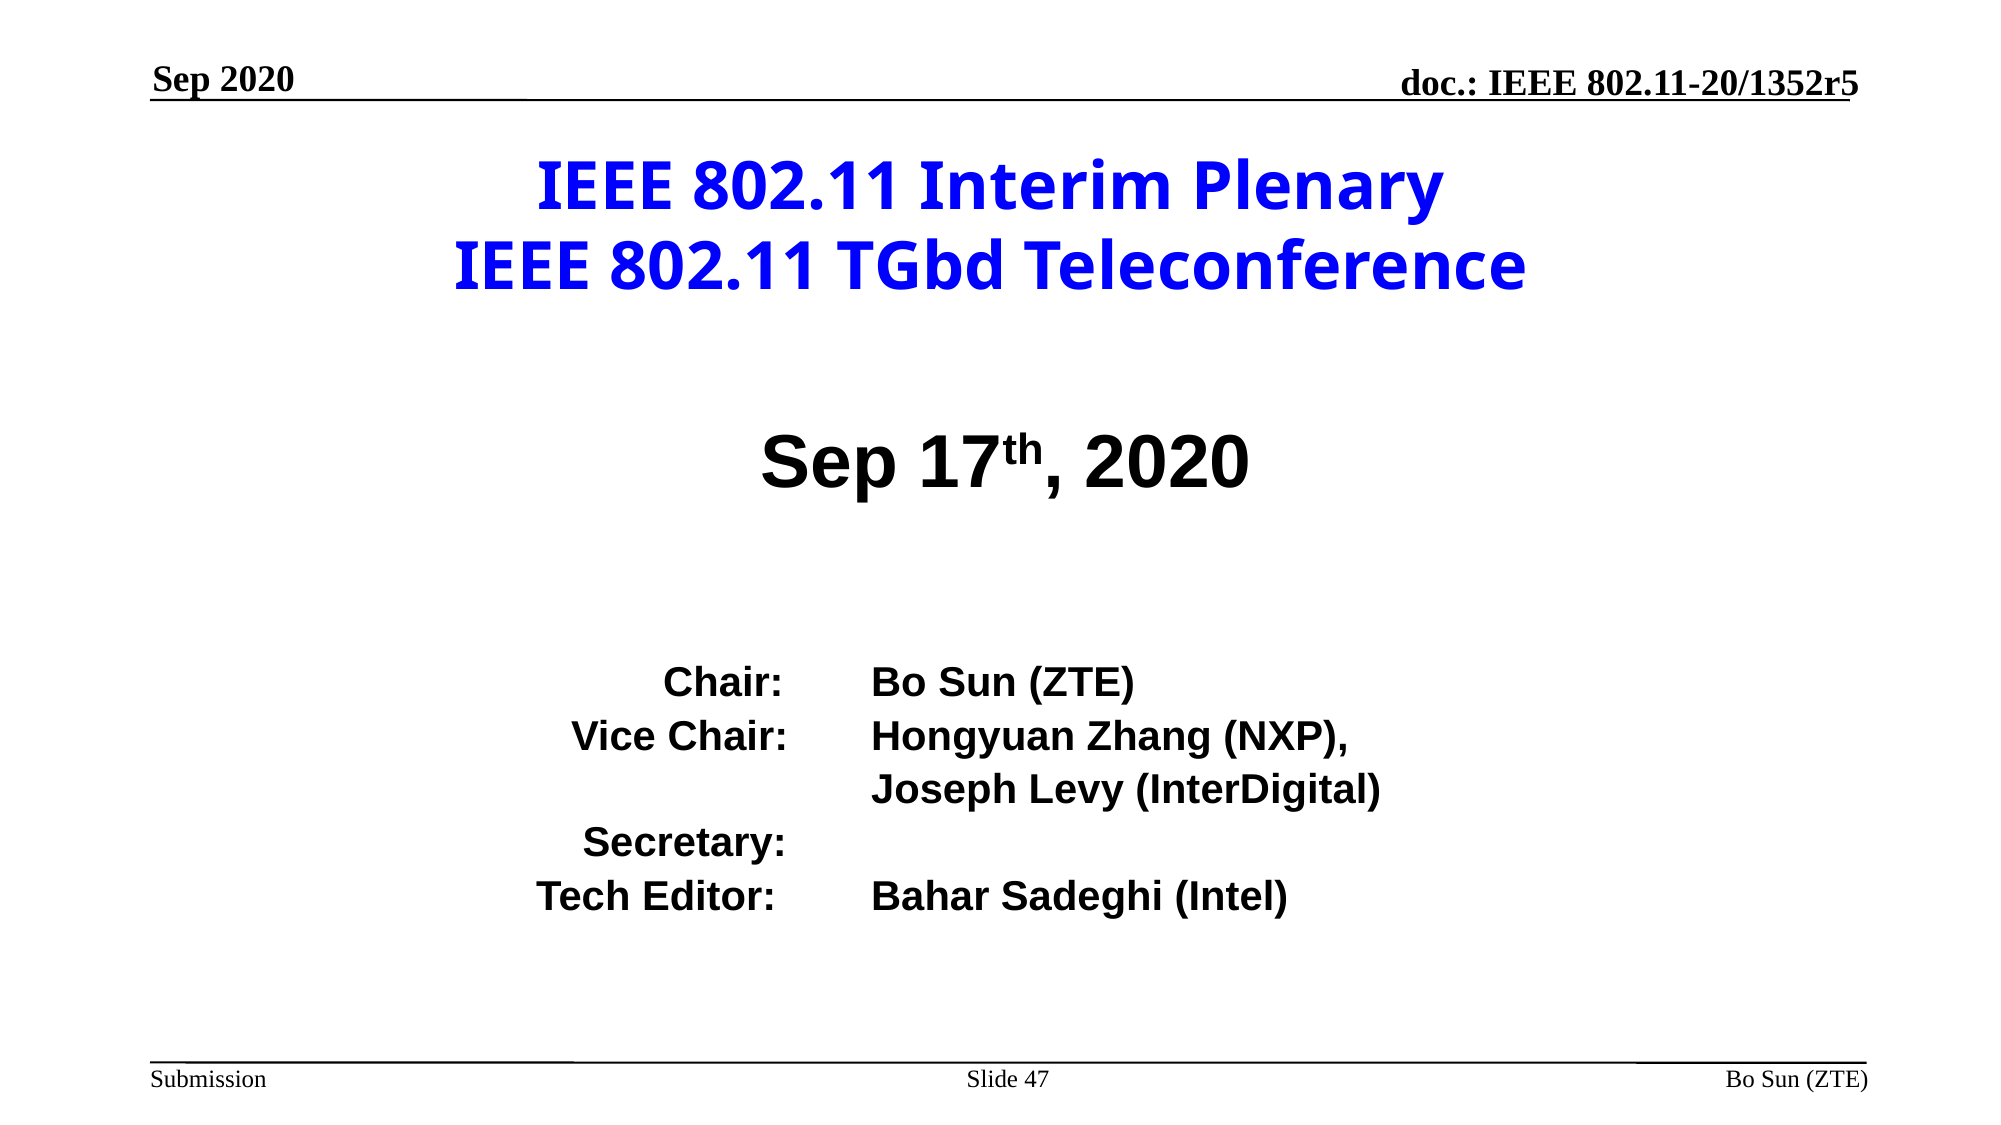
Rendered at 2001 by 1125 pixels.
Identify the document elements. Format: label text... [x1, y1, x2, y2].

text_box Sep 17th, 2020 Chair: Bo Sun (ZTE) Vice Chair: Hongyuan Zhang (NXP), Joseph Levy (InterDigital) Secretary: Tech Editor: Bahar Sadeghi (Intel) [200, 349, 1813, 1027]
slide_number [152, 54, 563, 100]
title IEEE 802.11 Interim Plenary IEEE 802.11 TGbd Teleconference [287, 112, 1695, 349]
slide_number Slide 47 [949, 1061, 1067, 1123]
footer Bo Sun (ZTE) [1171, 1061, 1869, 1093]
